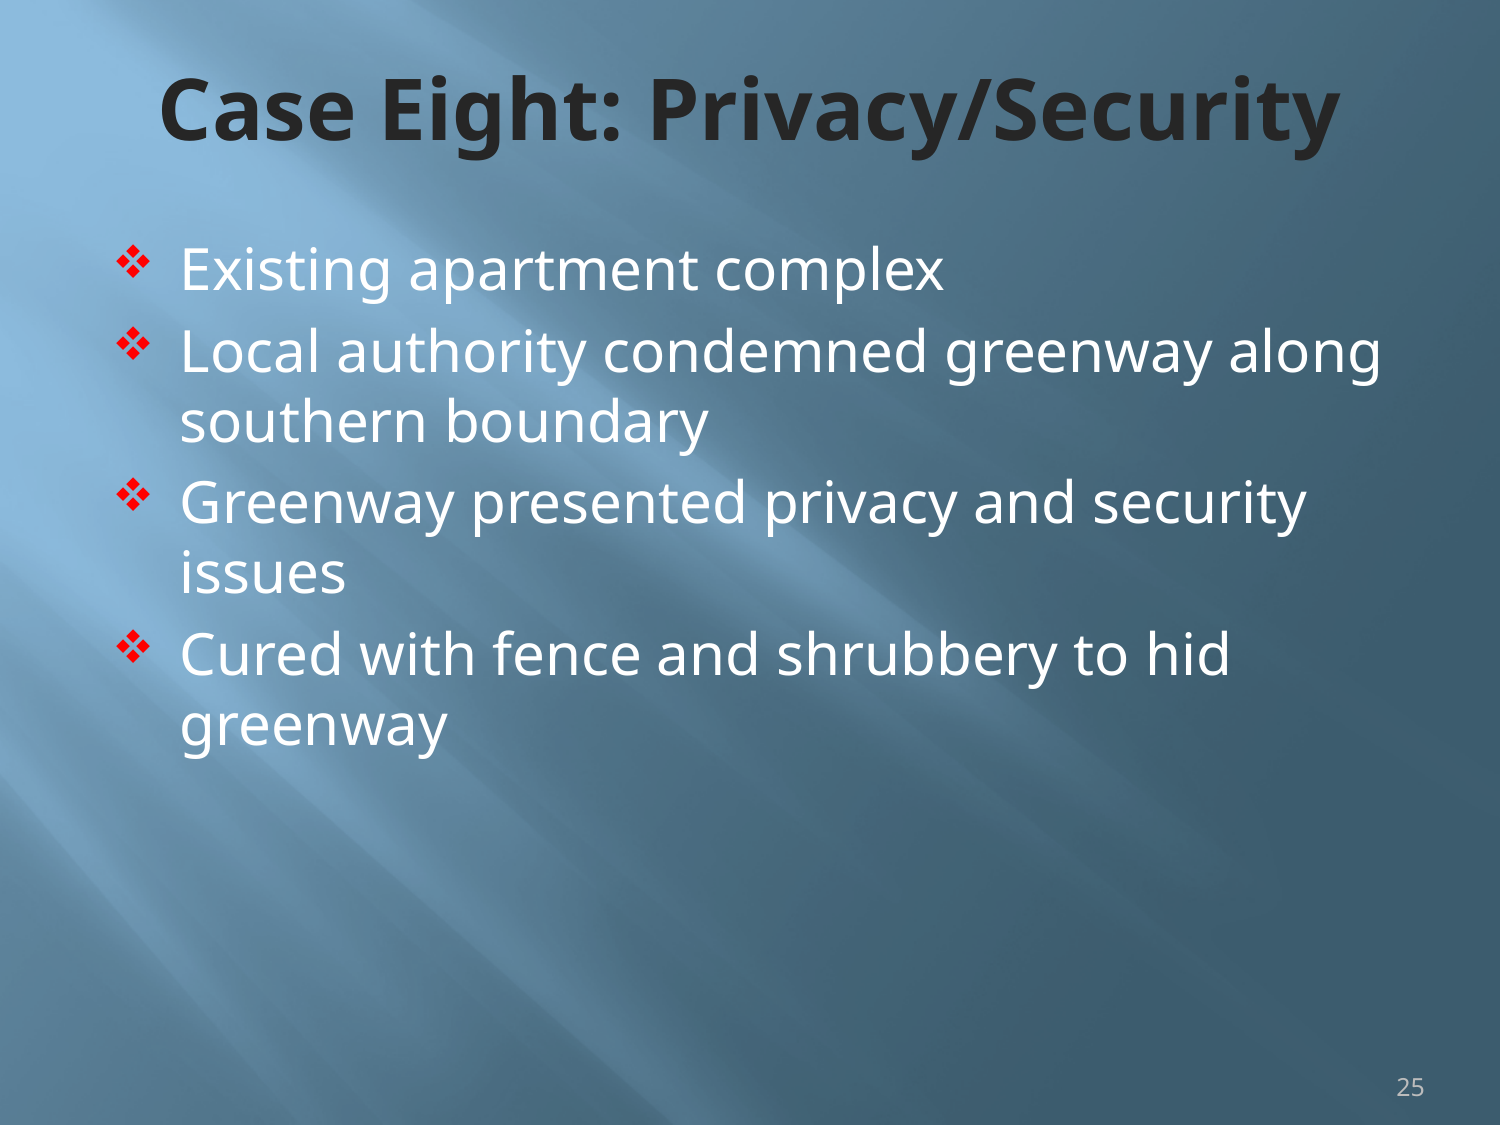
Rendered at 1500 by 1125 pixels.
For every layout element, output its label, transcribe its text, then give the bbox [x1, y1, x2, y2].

title Case Eight: Privacy/Security [75, 12, 1425, 200]
list Existing apartment complex Local authority condemned greenway along southern boundary Greenway presented privacy and security issues Cured with fence and shrubbery to hid greenway [75, 224, 1425, 998]
slide_number 25 [1299, 1052, 1425, 1113]
